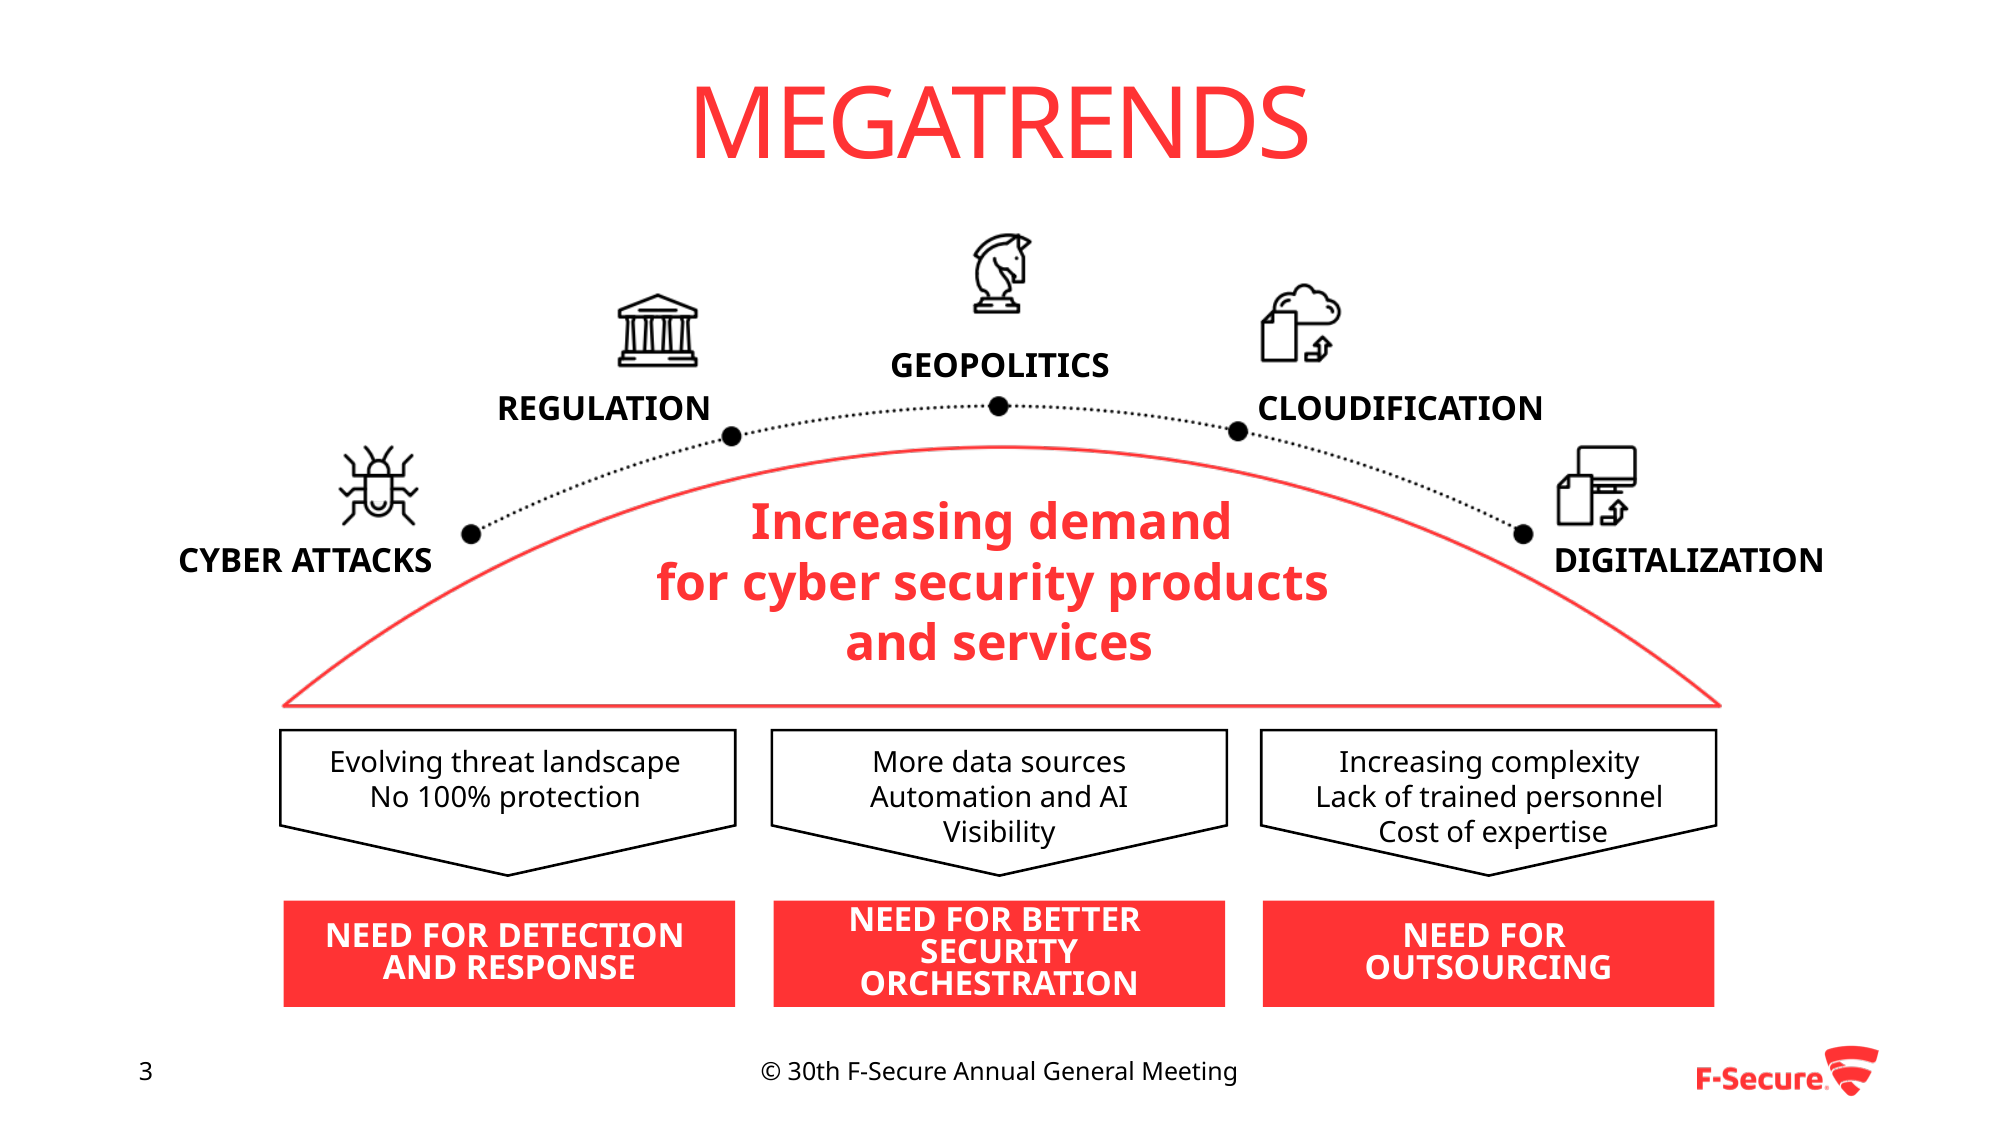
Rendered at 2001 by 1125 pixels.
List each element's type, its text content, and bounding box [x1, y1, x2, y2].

text_box NEED FOR BETTER SECURITY ORCHESTRATION [773, 900, 1226, 1008]
text_box NEED FOR DETECTION AND RESPONSE [283, 900, 736, 1008]
text_box [1260, 744, 1264, 828]
text_box NEED FOR OUTSOURCING [1262, 900, 1715, 1008]
text_box [279, 744, 737, 877]
footer © 30th F-Secure Annual General Meeting [662, 1042, 1338, 1103]
text_box CYBER ATTACKS [119, 531, 249, 587]
text_box DIGITALIZATION [1751, 531, 1867, 587]
title Megatrends [124, 26, 1876, 245]
text_box [770, 744, 774, 827]
picture [249, 216, 1751, 744]
text_box More data sources Automation and AI Visibility [774, 744, 1225, 891]
text_box Increasing complexity Lack of trained personnel Cost of expertise [1264, 744, 1715, 891]
picture [1697, 1044, 1879, 1097]
slide_number 3 [124, 1042, 574, 1103]
text_box Evolving threat landscape No 100% protection [280, 744, 731, 821]
